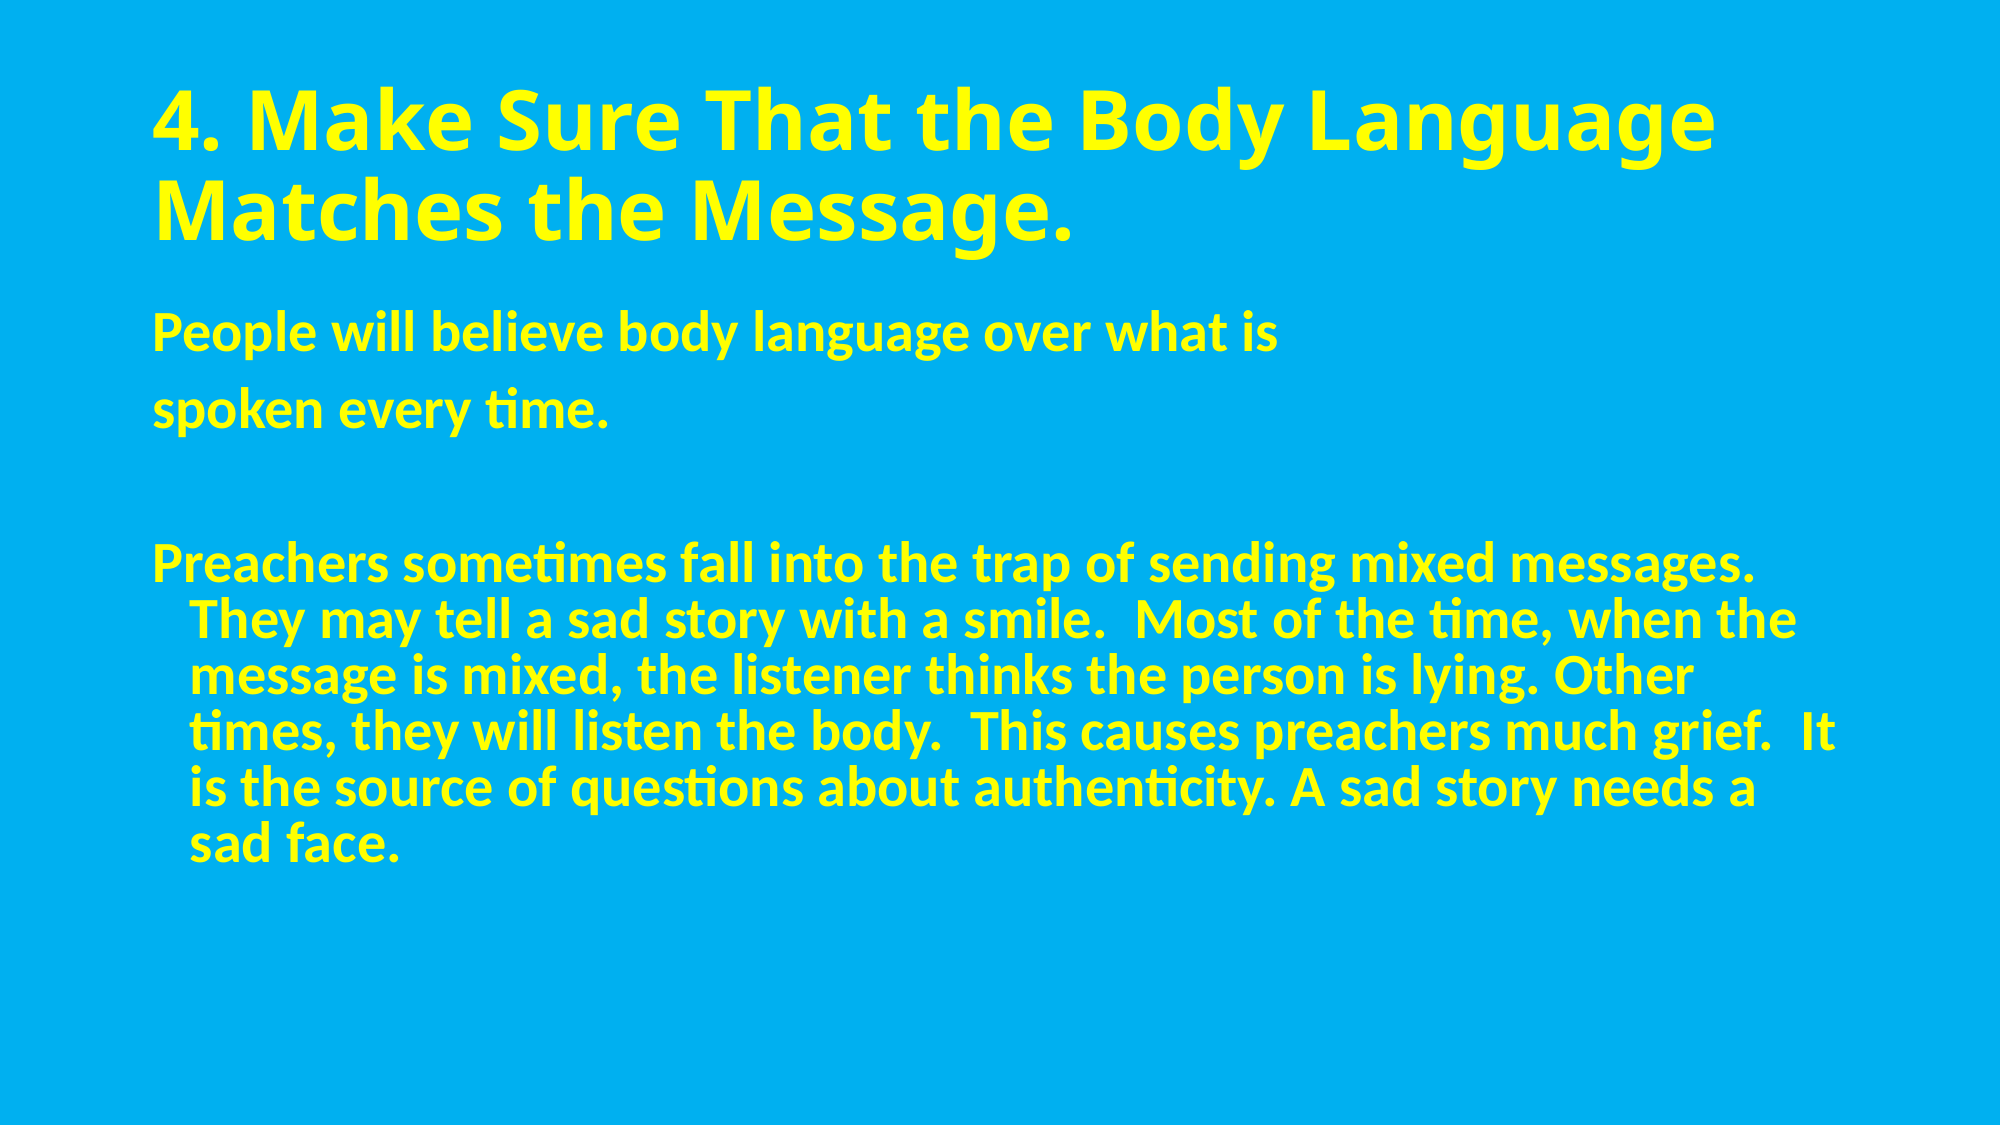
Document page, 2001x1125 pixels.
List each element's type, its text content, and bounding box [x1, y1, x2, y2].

list People will believe body language over what is spoken every time. Preachers sometimes fall into the trap of sending mixed messages. They may tell a sad story with a smile. Most of the time, when the message is mixed, the listener thinks the person is lying. Other times, they will listen the body. This causes preachers much grief. It is the source of questions about authenticity. A sad story needs a sad face. [137, 299, 1863, 1014]
title 4. Make Sure That the Body Language Matches the Message. [137, 59, 1863, 278]
